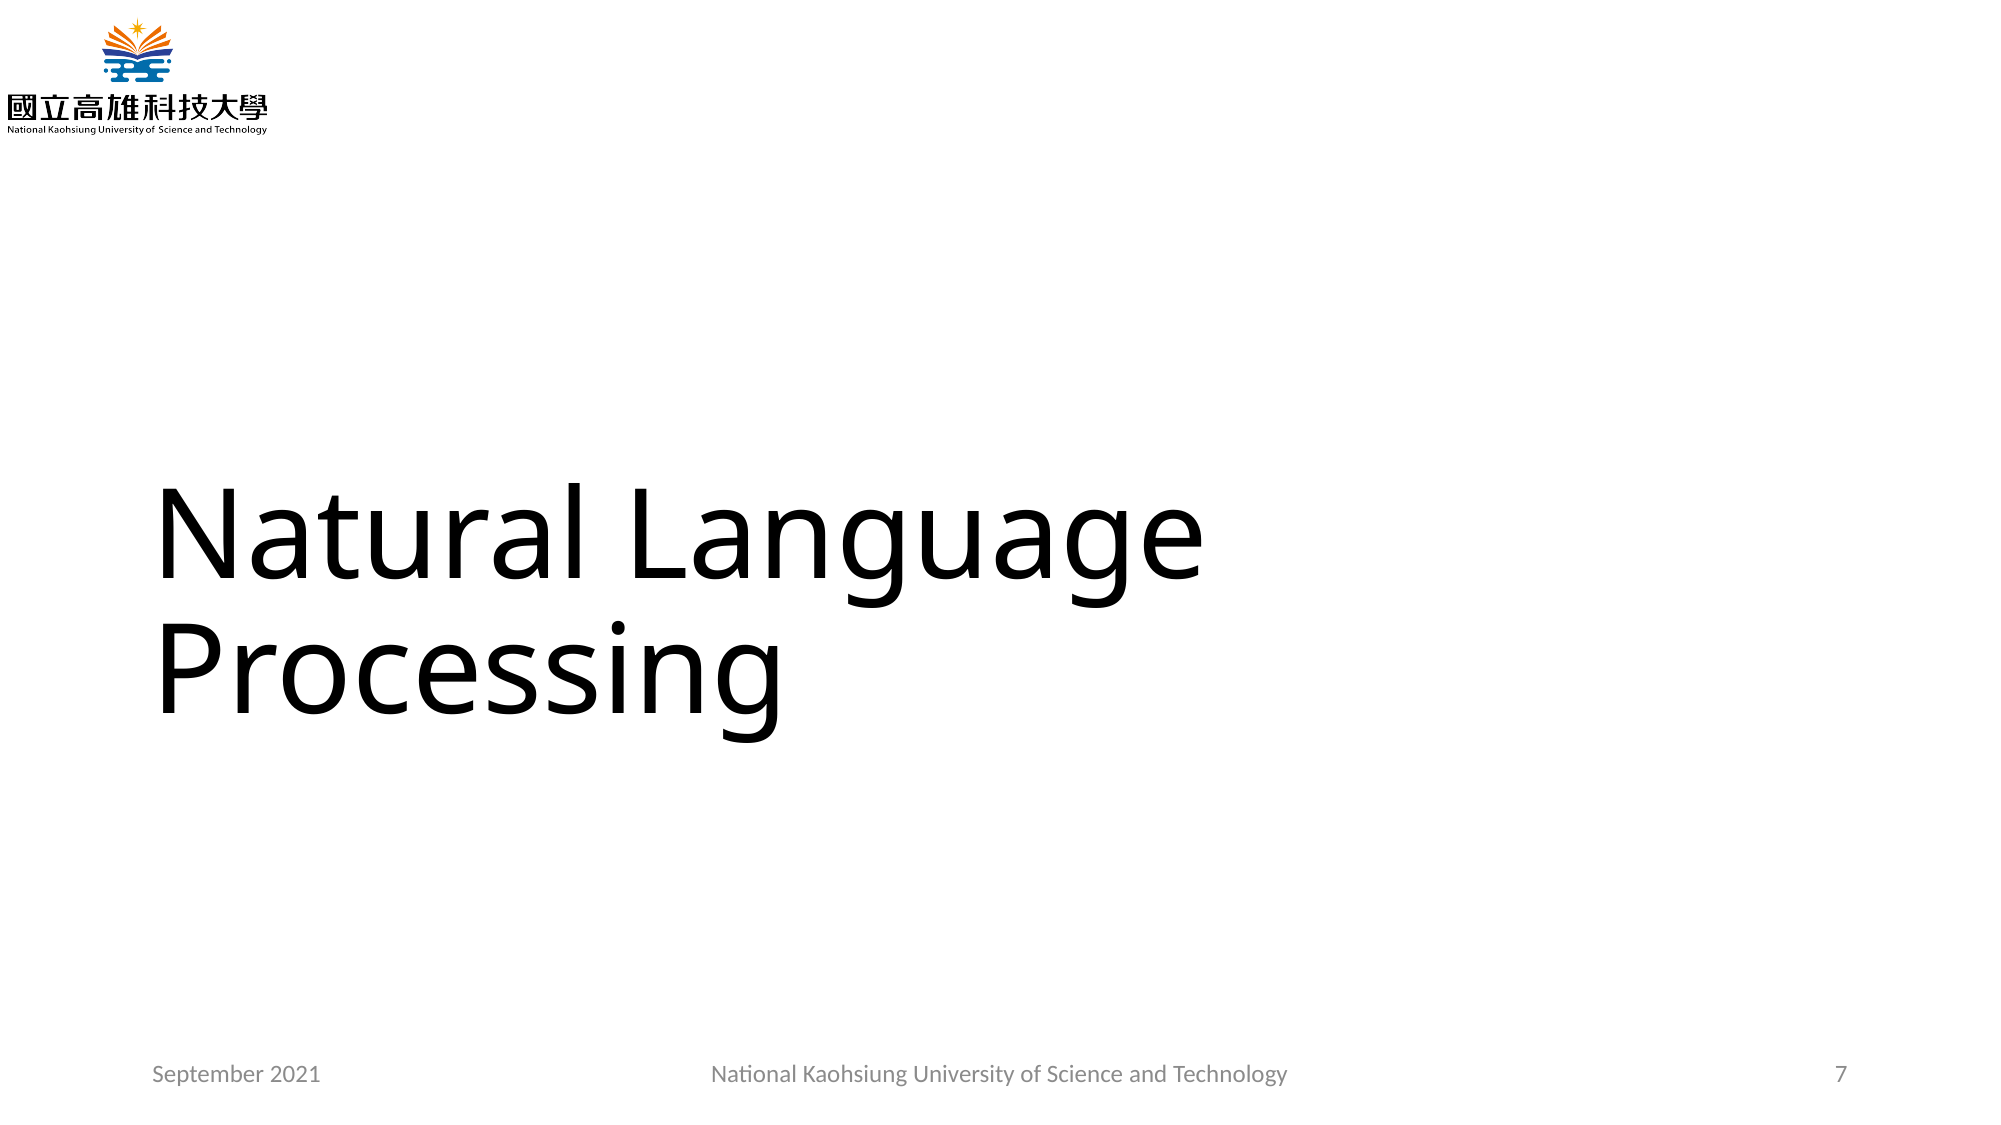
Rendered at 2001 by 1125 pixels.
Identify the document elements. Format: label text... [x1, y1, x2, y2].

slide_number 7 [1412, 1042, 1863, 1103]
picture [8, 16, 267, 135]
footer National Kaohsiung University of Science and Technology [662, 1042, 1338, 1103]
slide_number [137, 1042, 588, 1103]
title Natural Language Processing [136, 280, 1862, 749]
